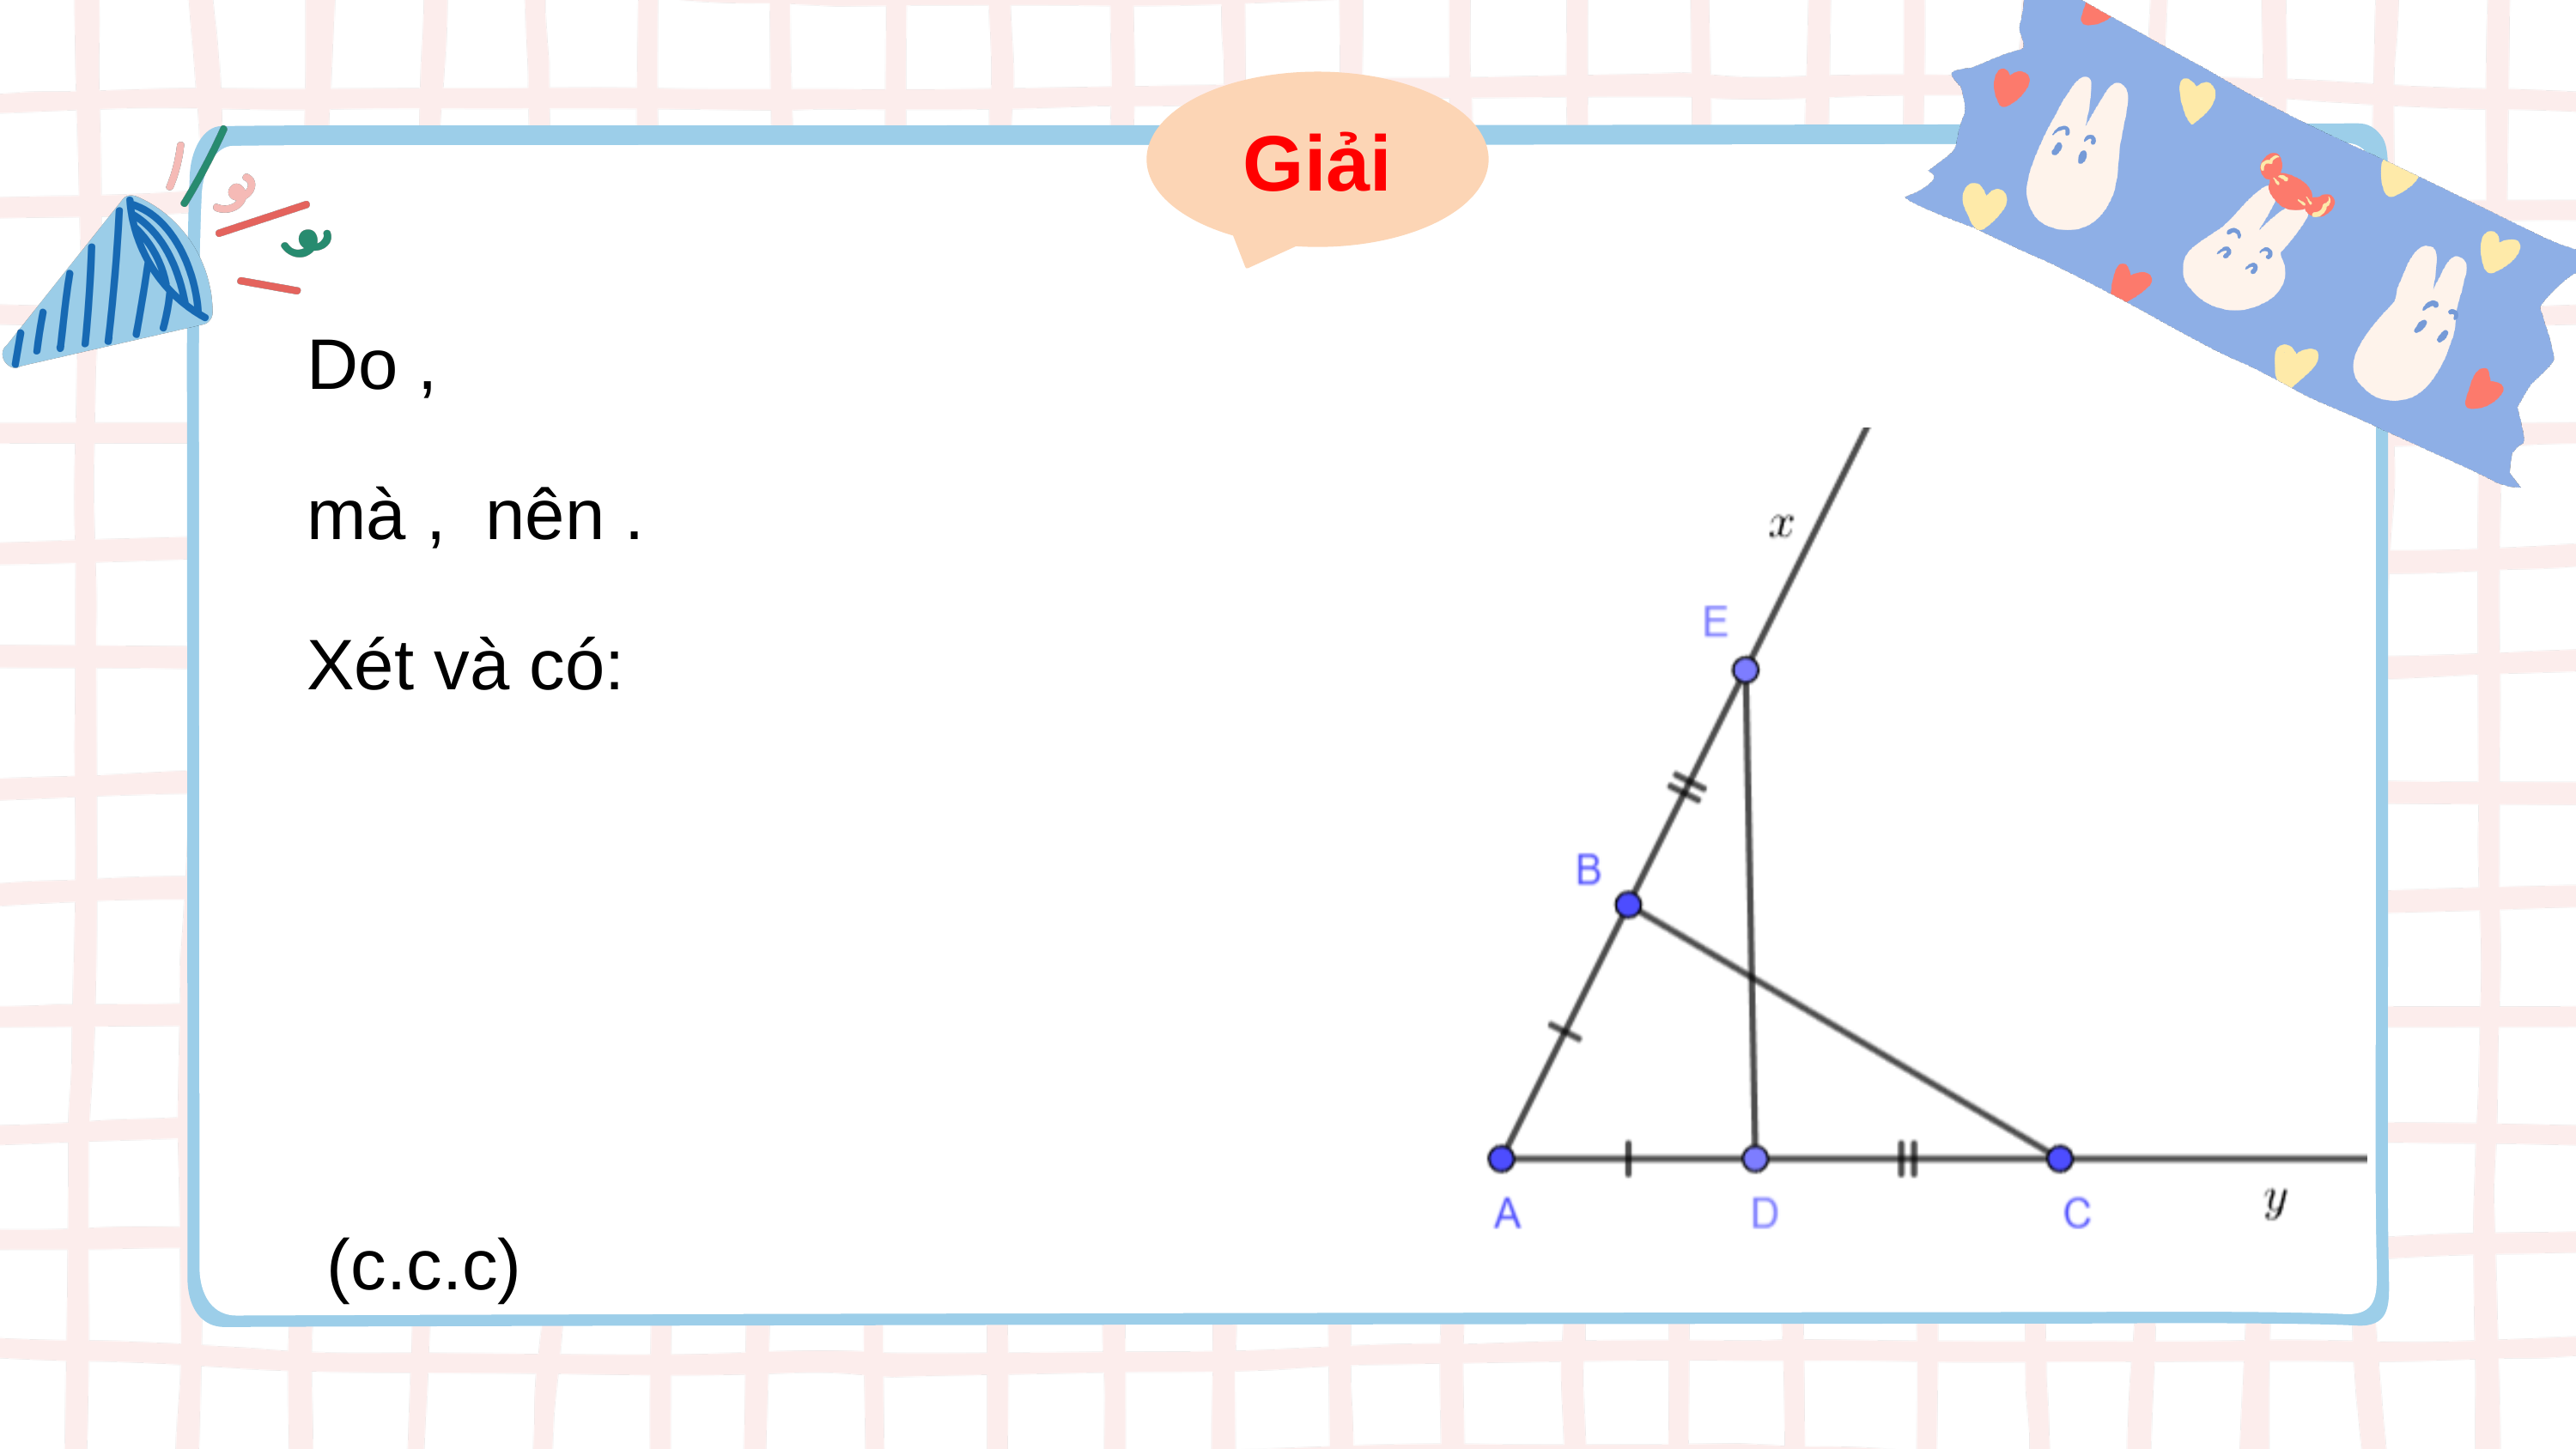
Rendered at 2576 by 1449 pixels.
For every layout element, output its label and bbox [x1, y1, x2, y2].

text_box [186, 367, 2390, 1328]
text_box [198, 142, 2378, 1316]
picture [0, 0, 2576, 1449]
text_box [334, 123, 1909, 140]
